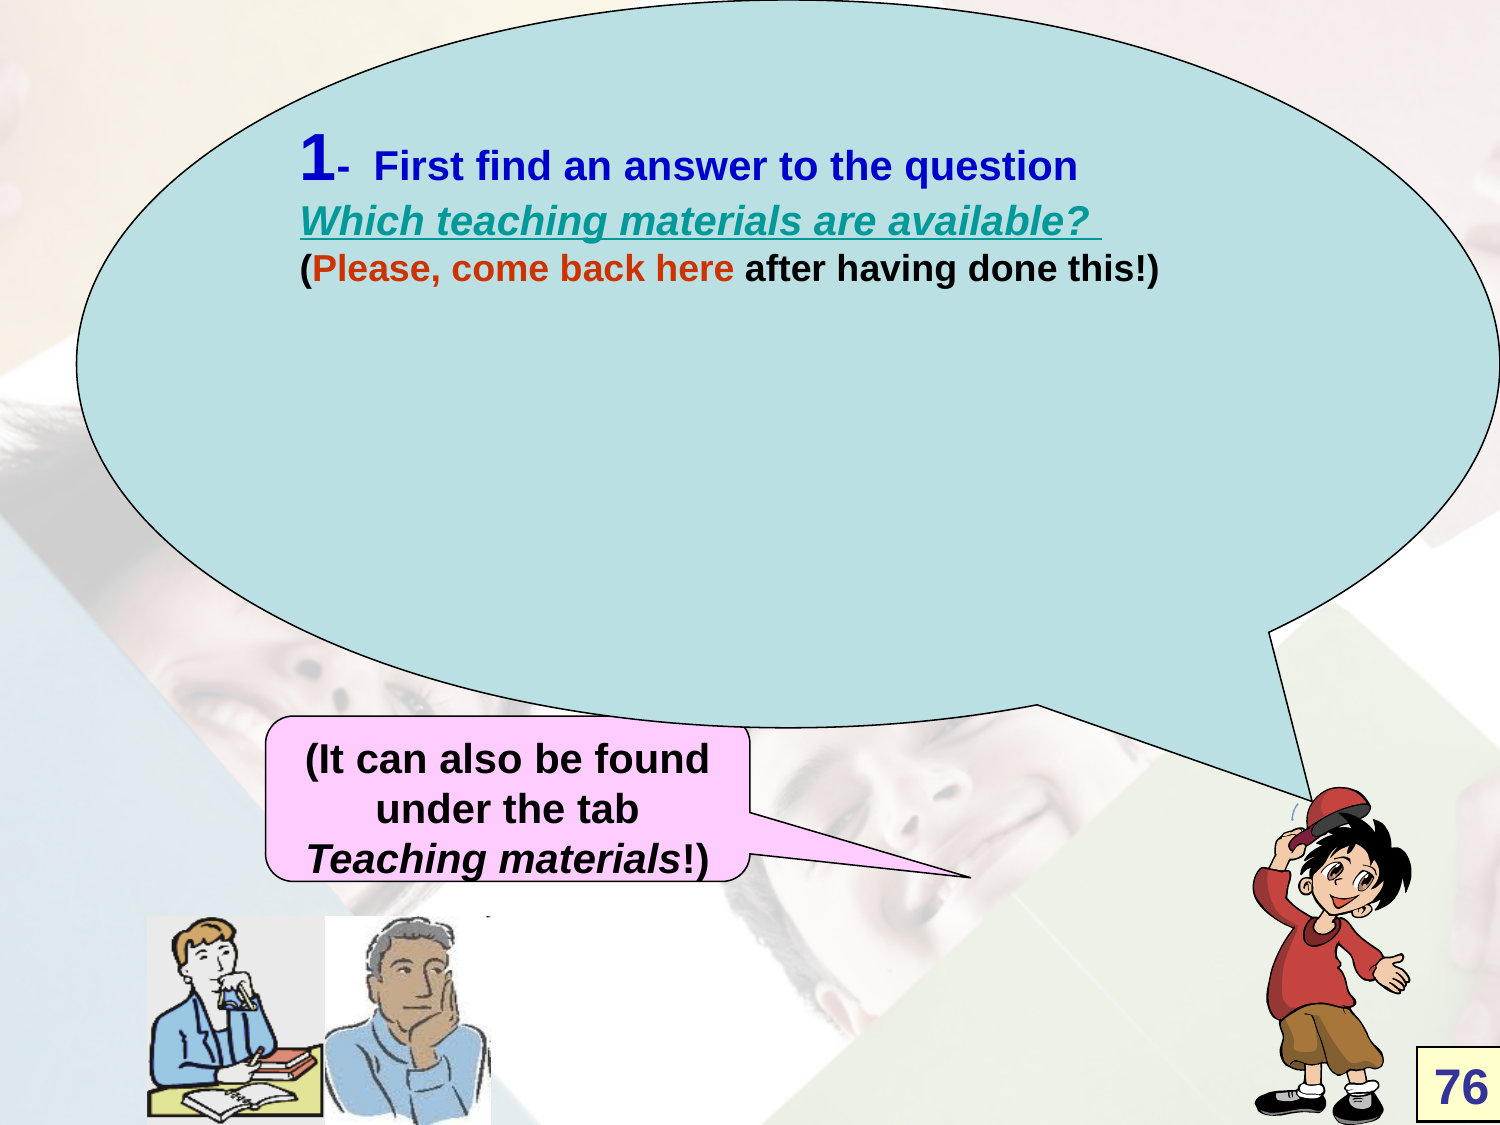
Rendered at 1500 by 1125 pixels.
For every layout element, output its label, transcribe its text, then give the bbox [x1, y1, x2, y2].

text_box (It can also be found under the tab Teaching materials!) [265, 716, 971, 882]
picture [0, 0, 1500, 1125]
text_box 1- First find an answer to the question Which teaching materials are available? (Please, come back here after having done this!) [76, 0, 1500, 785]
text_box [147, 915, 491, 1125]
picture [843, 0, 1500, 345]
text_box 76 [1417, 1046, 1500, 1122]
